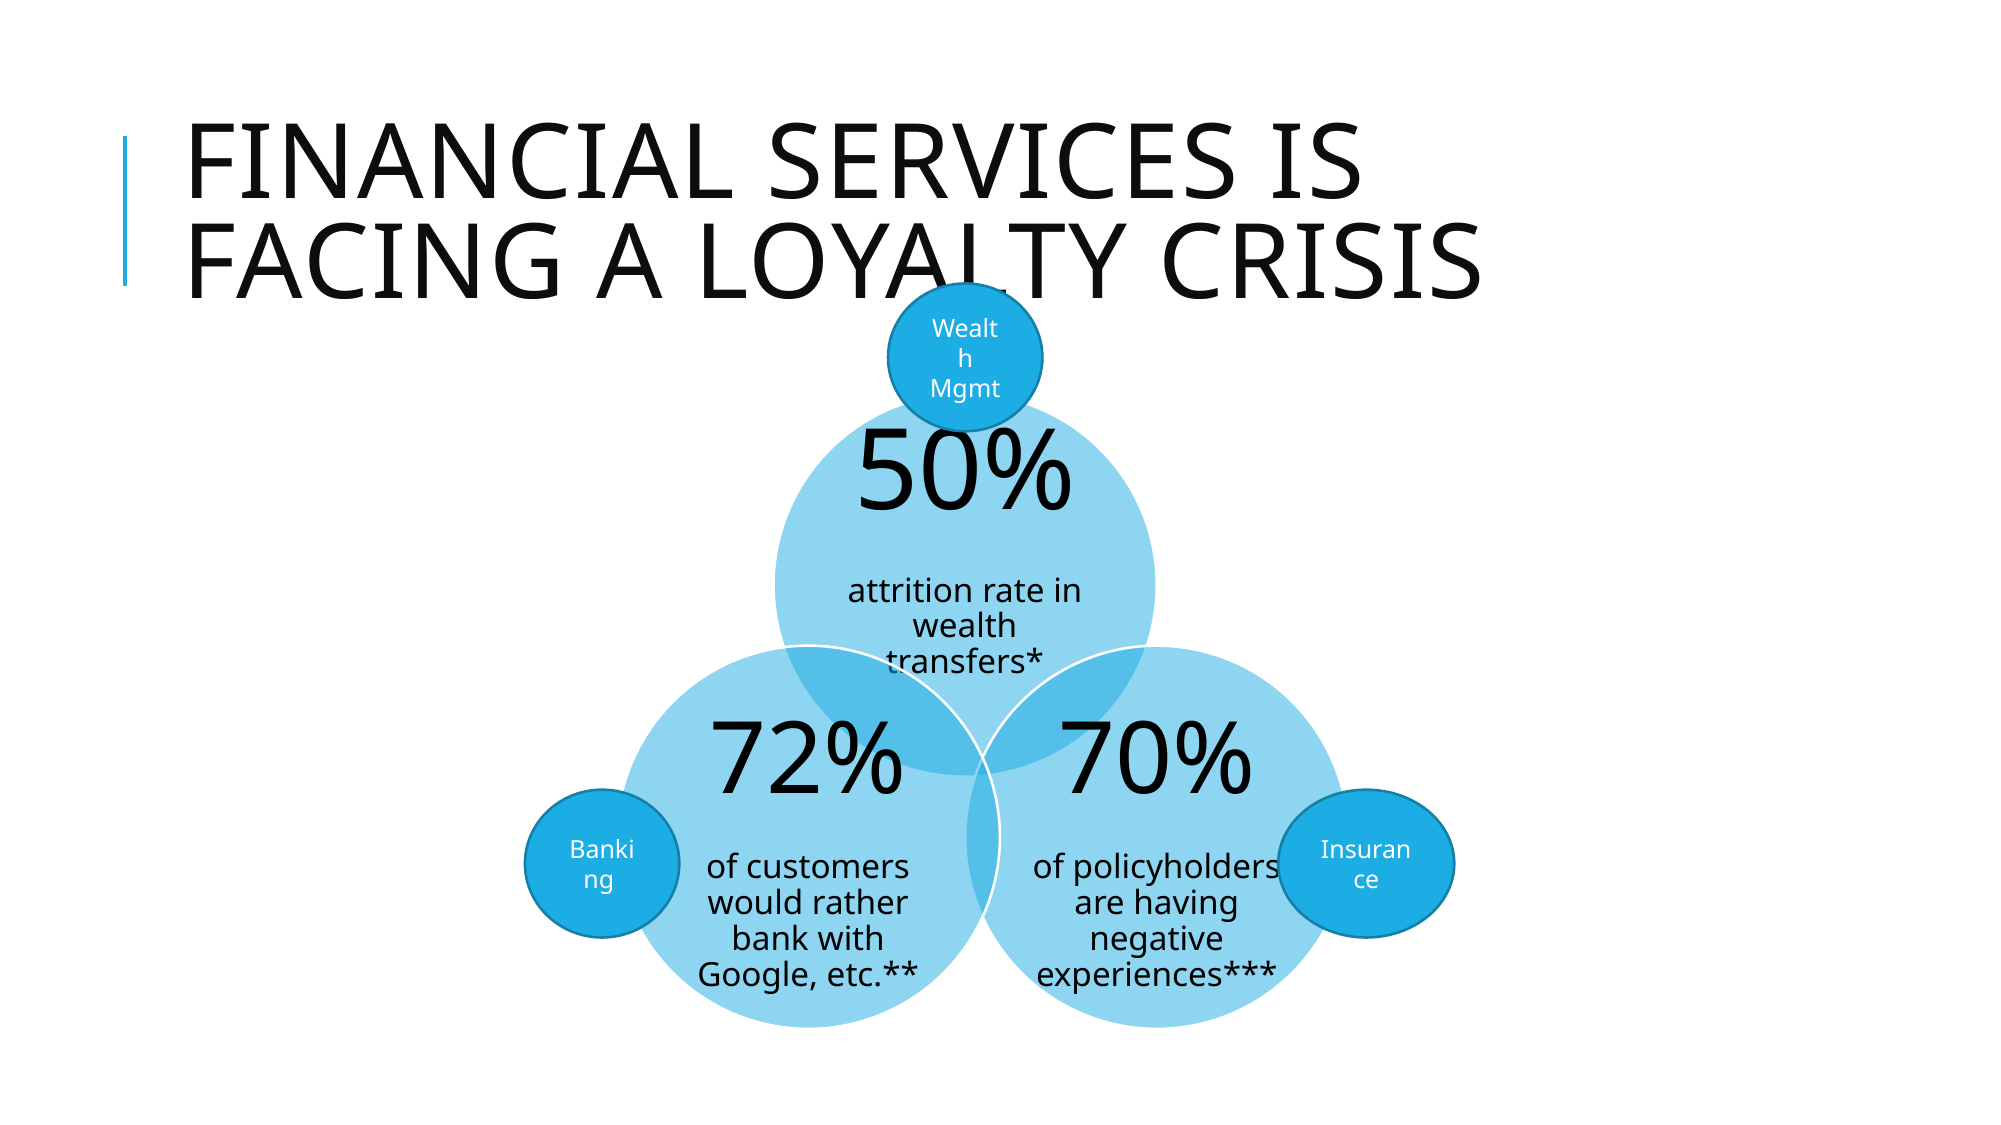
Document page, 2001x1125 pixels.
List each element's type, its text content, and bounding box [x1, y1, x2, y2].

text_box Wealth Mgmt [886, 282, 1044, 371]
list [167, 374, 1763, 1036]
title Financial services is facing a loyalty crisis [168, 96, 1763, 342]
